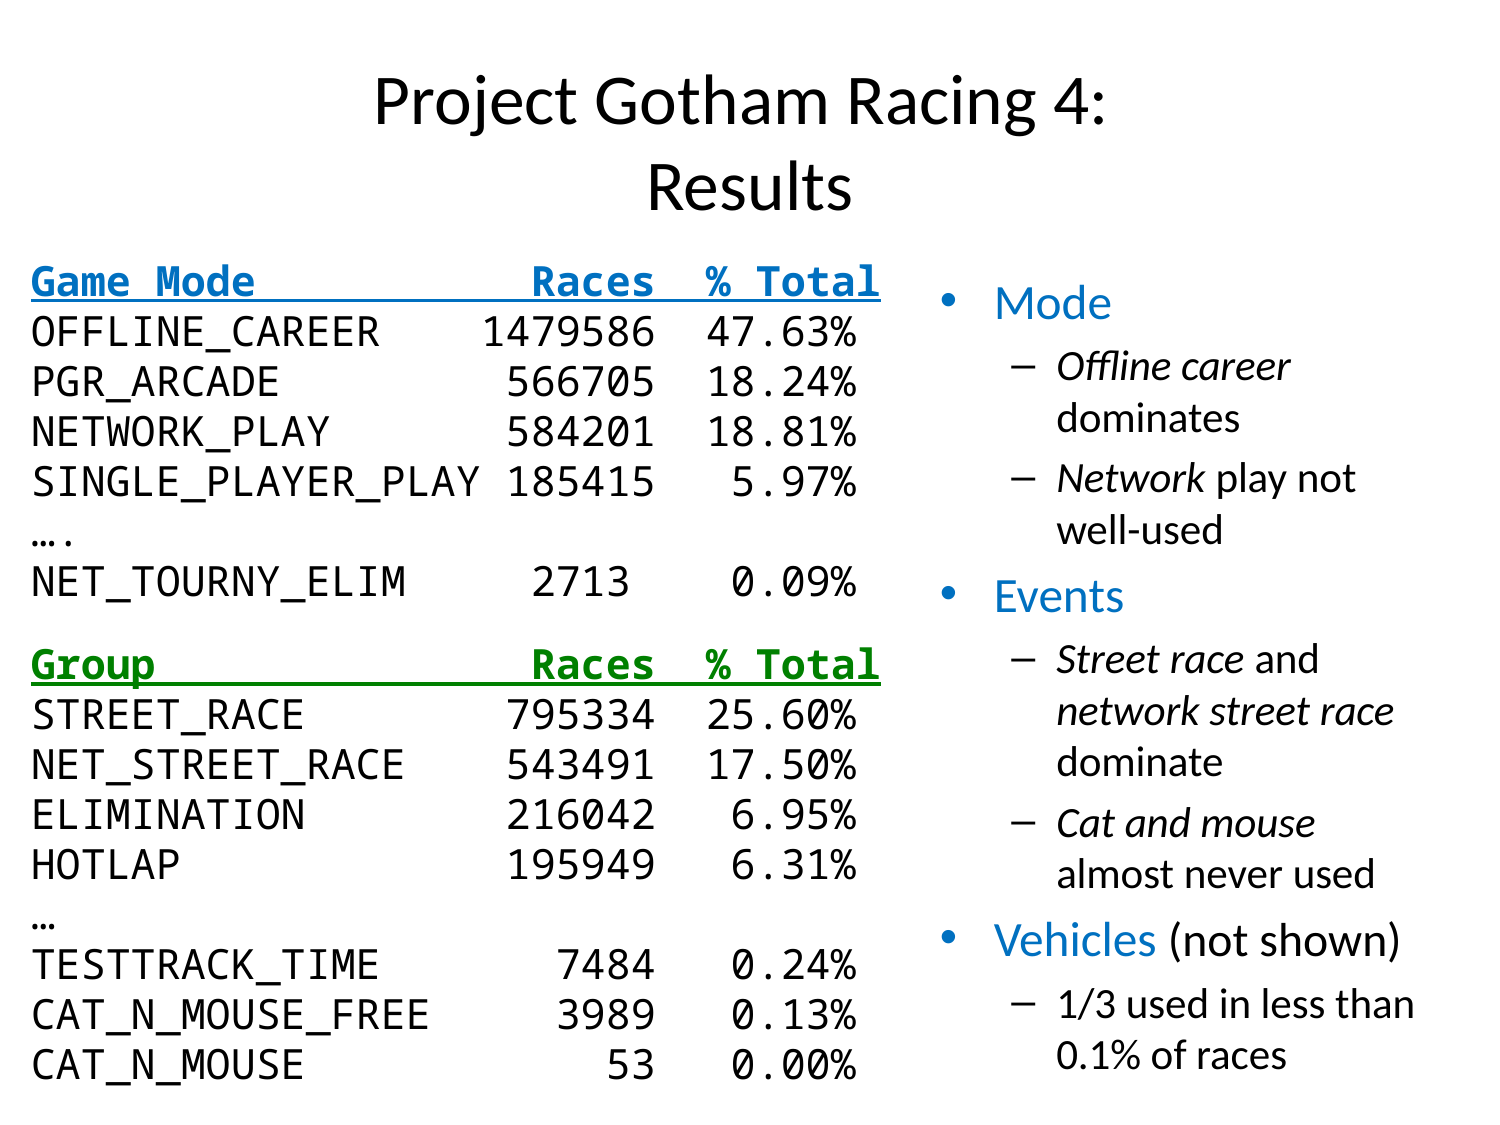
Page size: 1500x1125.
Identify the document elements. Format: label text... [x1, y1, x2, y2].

text_box Group Races % Total STREET_RACE 795334 25.60% NET_STREET_RACE 543491 17.50% ELIMINATION 216042 6.95% HOTLAP 195949 6.31% … TESTTRACK_TIME 7484 0.24% CAT_N_MOUSE_FREE 3989 0.13% CAT_N_MOUSE 53 0.00% [16, 630, 896, 1095]
title Project Gotham Racing 4: Results [75, 45, 1425, 233]
text_box Game Mode Races % Total OFFLINE_CAREER 1479586 47.63% PGR_ARCADE 566705 18.24% NETWORK_PLAY 584201 18.81% SINGLE_PLAYER_PLAY 185415 5.97% …. NET_TOURNY_ELIM 2713 0.09% [16, 247, 896, 612]
list Mode Offline career dominates Network play not well-used Events Street race and network street race dominate Cat and mouse almost never used Vehicles (not shown) 1/3 used in less than 0.1% of races [924, 262, 1450, 1093]
